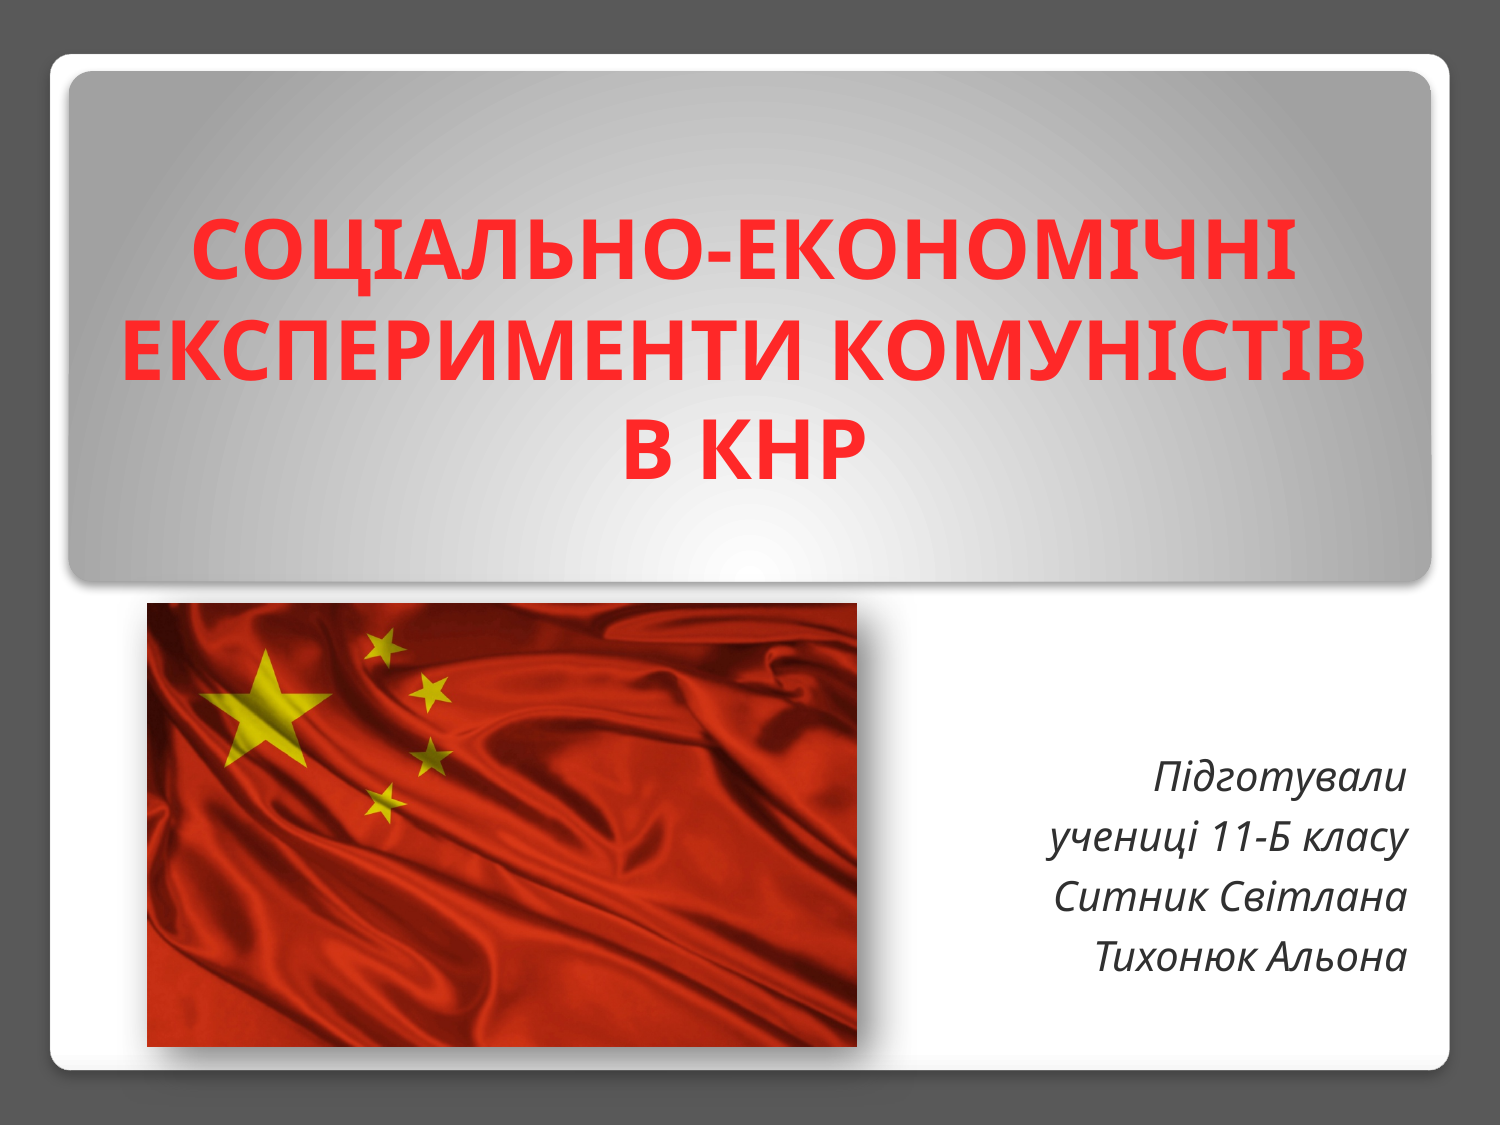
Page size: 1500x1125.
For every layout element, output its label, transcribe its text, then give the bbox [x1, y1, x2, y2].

subtitle Підготували учениці 11-Б класу Ситник Світлана Тихонюк Альона [905, 739, 1423, 1000]
picture [147, 603, 857, 1048]
title Соціально-економічні експерименти комуністів в кнр [76, 137, 1412, 505]
